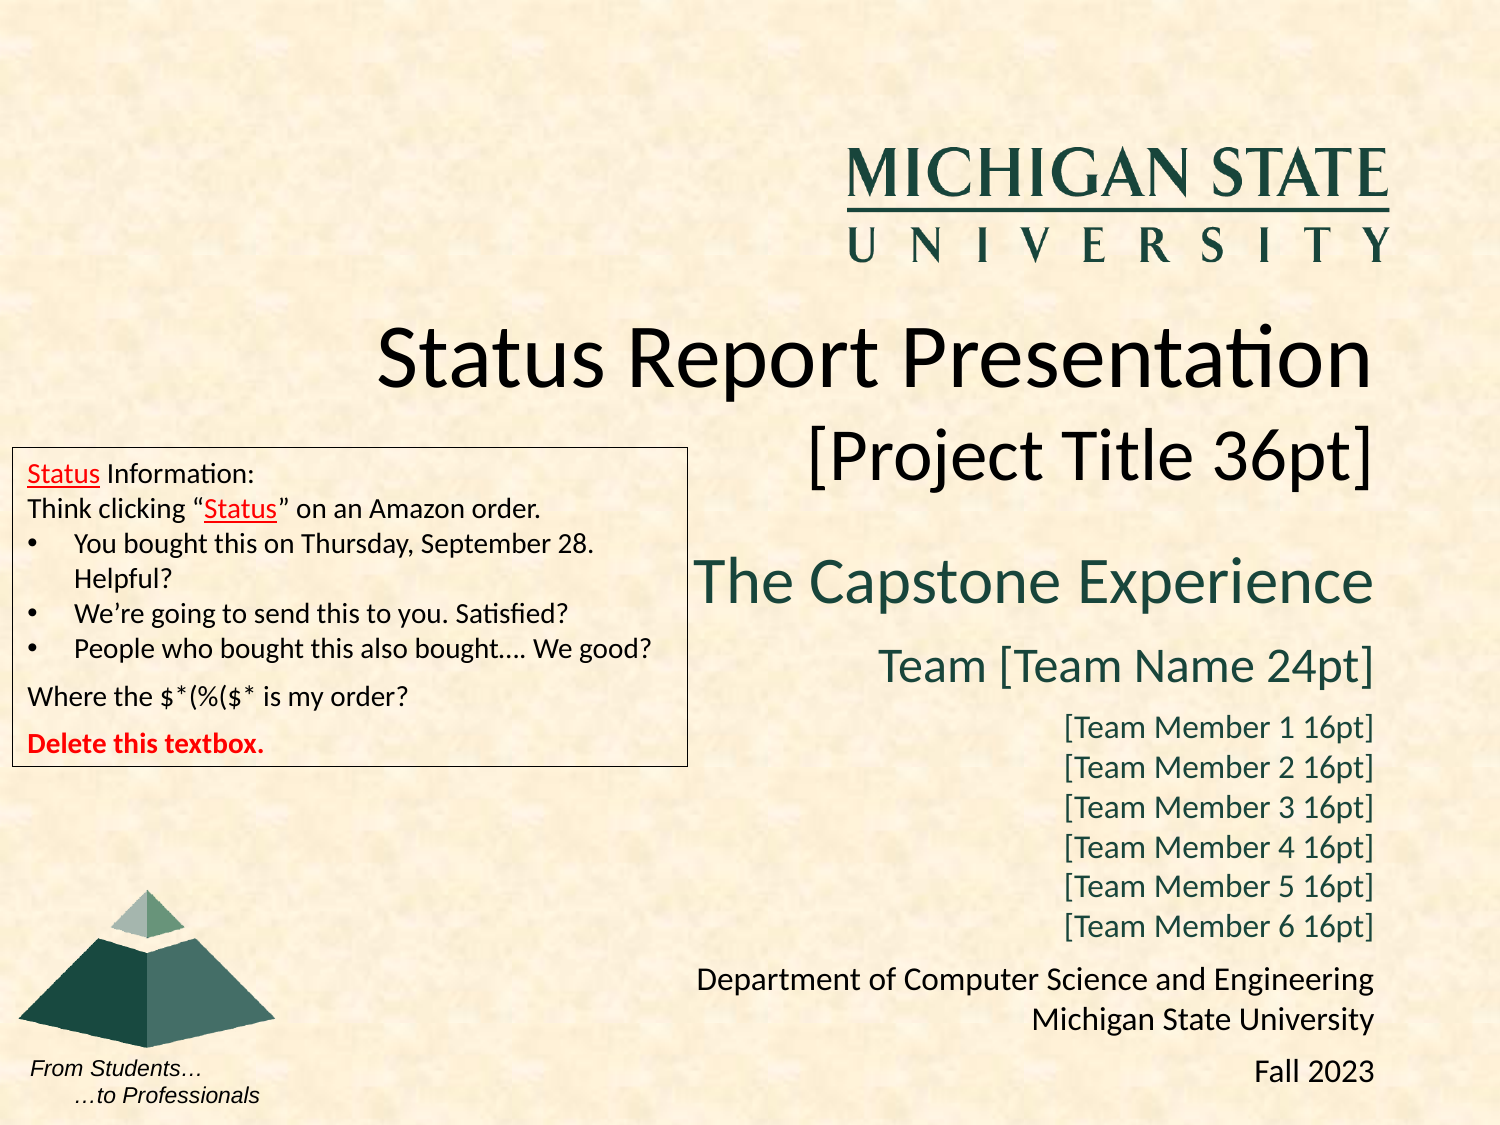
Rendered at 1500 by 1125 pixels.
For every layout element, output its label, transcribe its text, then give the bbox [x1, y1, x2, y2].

picture [0, 0, 1500, 1125]
title Status Report Presentation [Project Title 36pt] [114, 275, 1390, 517]
text_box Status Information: Think clicking “Status” on an Amazon order. You bought this on Thursday, September 28. Helpful? We’re going to send this to you. Satisfied? People who bought this also bought…. We good? Where the $*(%($* is my order? Delete this textbox. [12, 447, 688, 767]
subtitle Team [Team Name 24pt] [Team Member 1 16pt] [Team Member 2 16pt] [Team Member 3 16pt] [Team Member 4 16pt] [Team Member 5 16pt] [Team Member 6 16pt] Department of Computer Science and Engineering Michigan State University Fall 2023 [339, 624, 1390, 1013]
